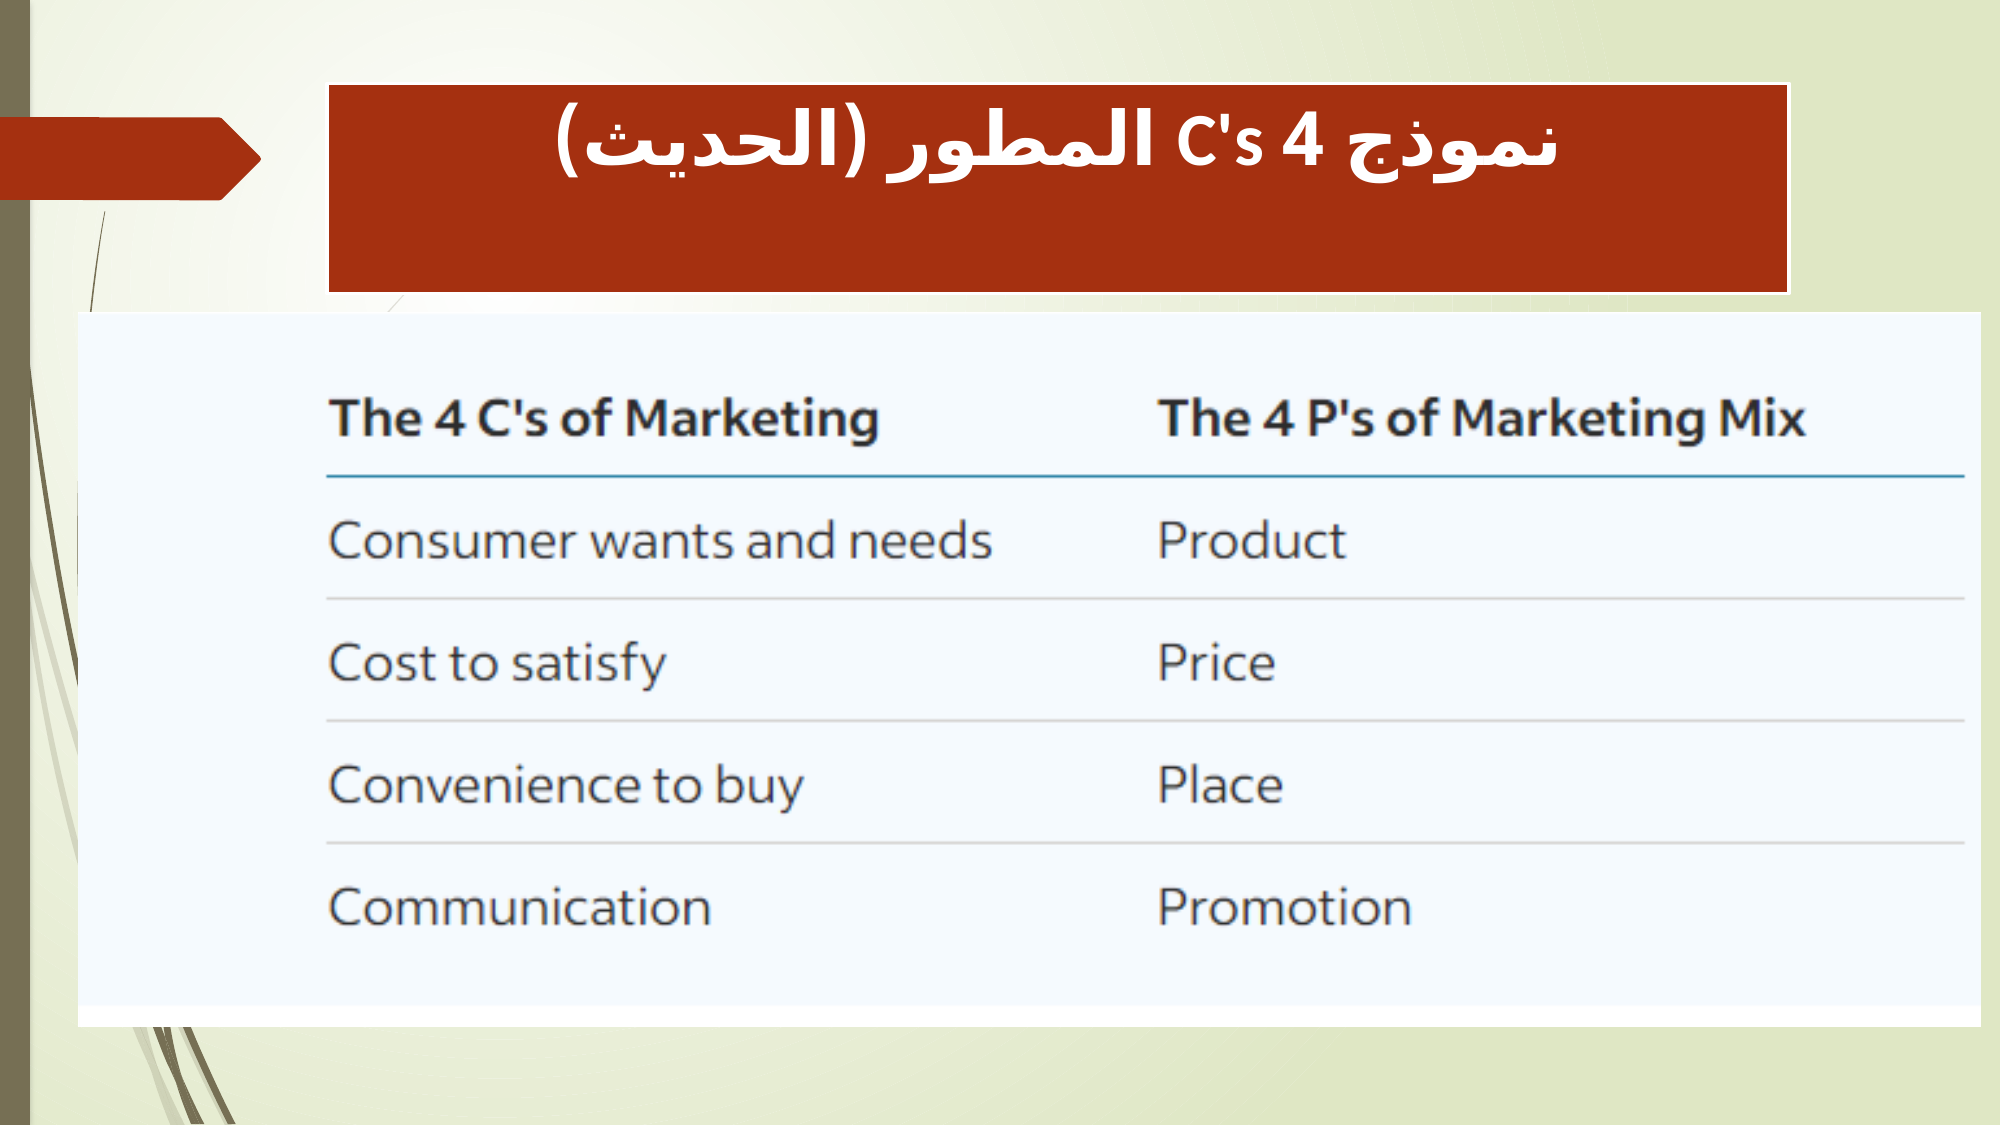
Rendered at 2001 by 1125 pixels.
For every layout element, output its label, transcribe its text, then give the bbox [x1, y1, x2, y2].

title نموذج 4 C's المطور (الحديث) [325, 82, 1791, 295]
picture [77, 312, 1981, 1027]
